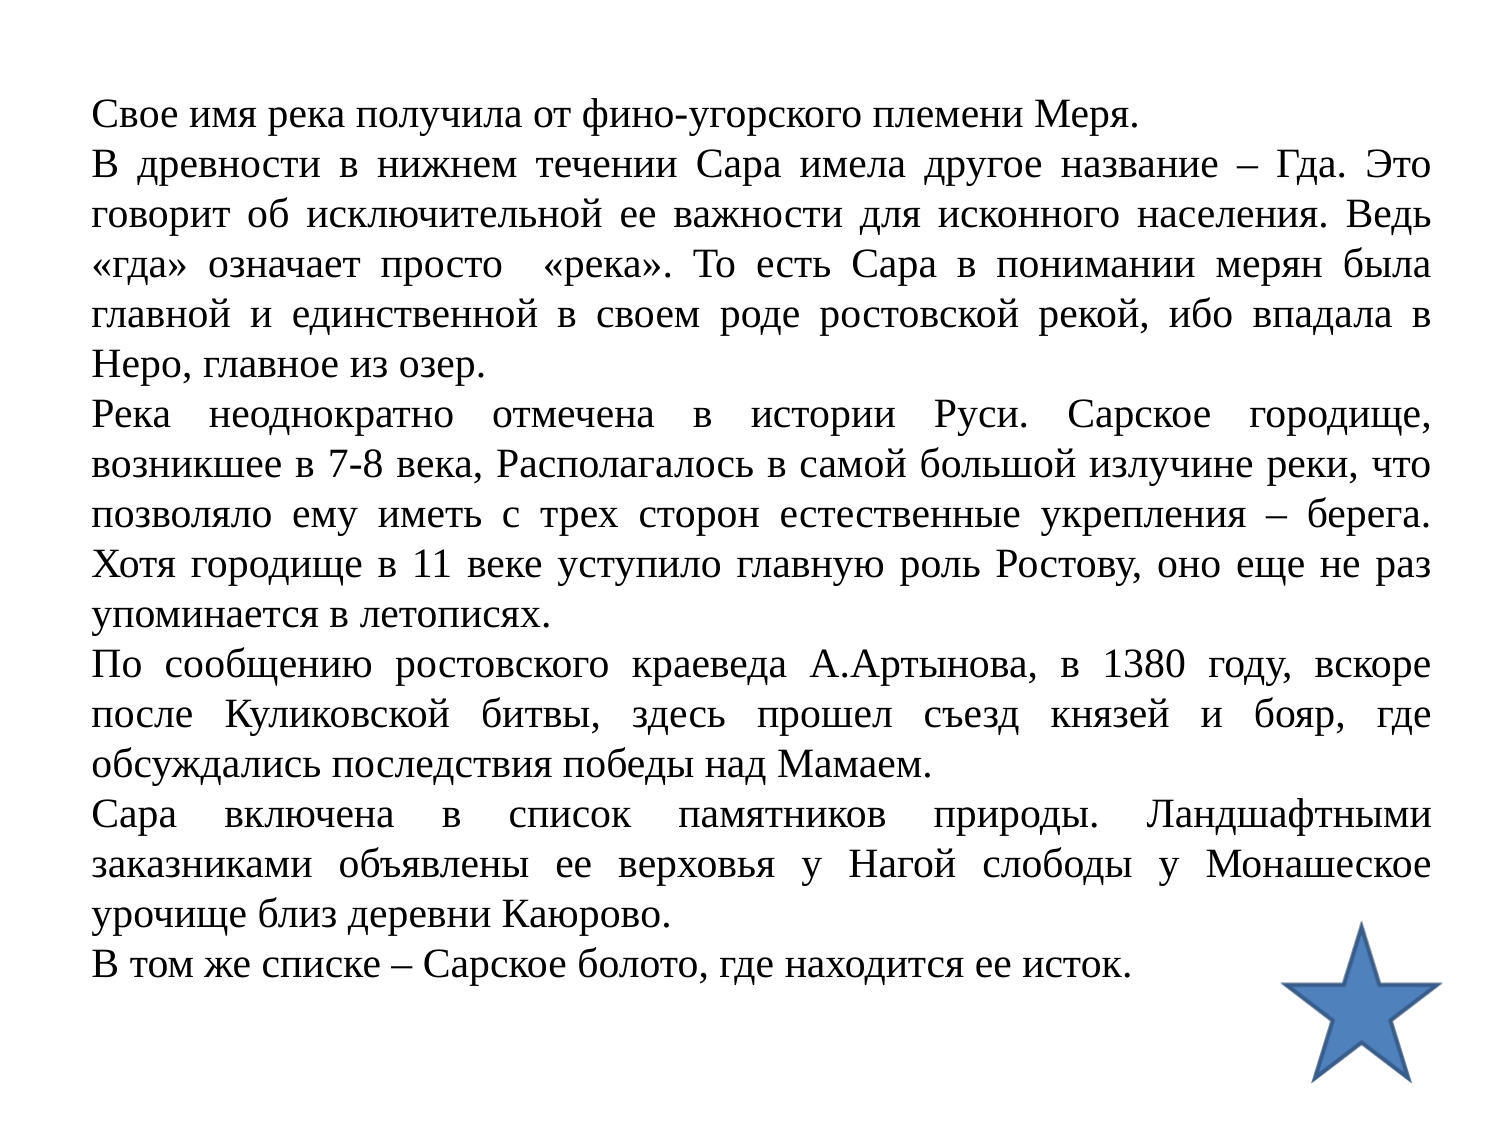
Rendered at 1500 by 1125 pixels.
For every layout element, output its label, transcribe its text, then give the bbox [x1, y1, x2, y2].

picture [1280, 920, 1443, 1084]
text_box Свое имя река получила от фино-угорского племени Меря. В древности в нижнем течении Сара имела другое название – Гда. Это говорит об исключительной ее важности для исконного населения. Ведь «гда» означает просто «река». То есть Сара в понимании мерян была главной и единственной в своем роде ростовской рекой, ибо впадала в Неро, главное из озер. Река неоднократно отмечена в истории Руси. Сарское городище, возникшее в 7-8 века, Располагалось в самой большой излучине реки, что позволяло ему иметь с трех сторон естественные укрепления – берега. Хотя городище в 11 веке уступило главную роль Ростову, оно еще не раз упоминается в летописях. По сообщению ростовского краеведа А.Артынова, в 1380 году, вскоре после Куликовской битвы, здесь прошел съезд князей и бояр, где обсуждались последствия победы над Мамаем. Сара включена в список памятников природы. Ландшафтными заказниками объявлены ее верховья у Нагой слободы у Монашеское урочище близ деревни Каюрово. В том же списке – Сарское болото, где находится ее исток. [76, 78, 1447, 994]
